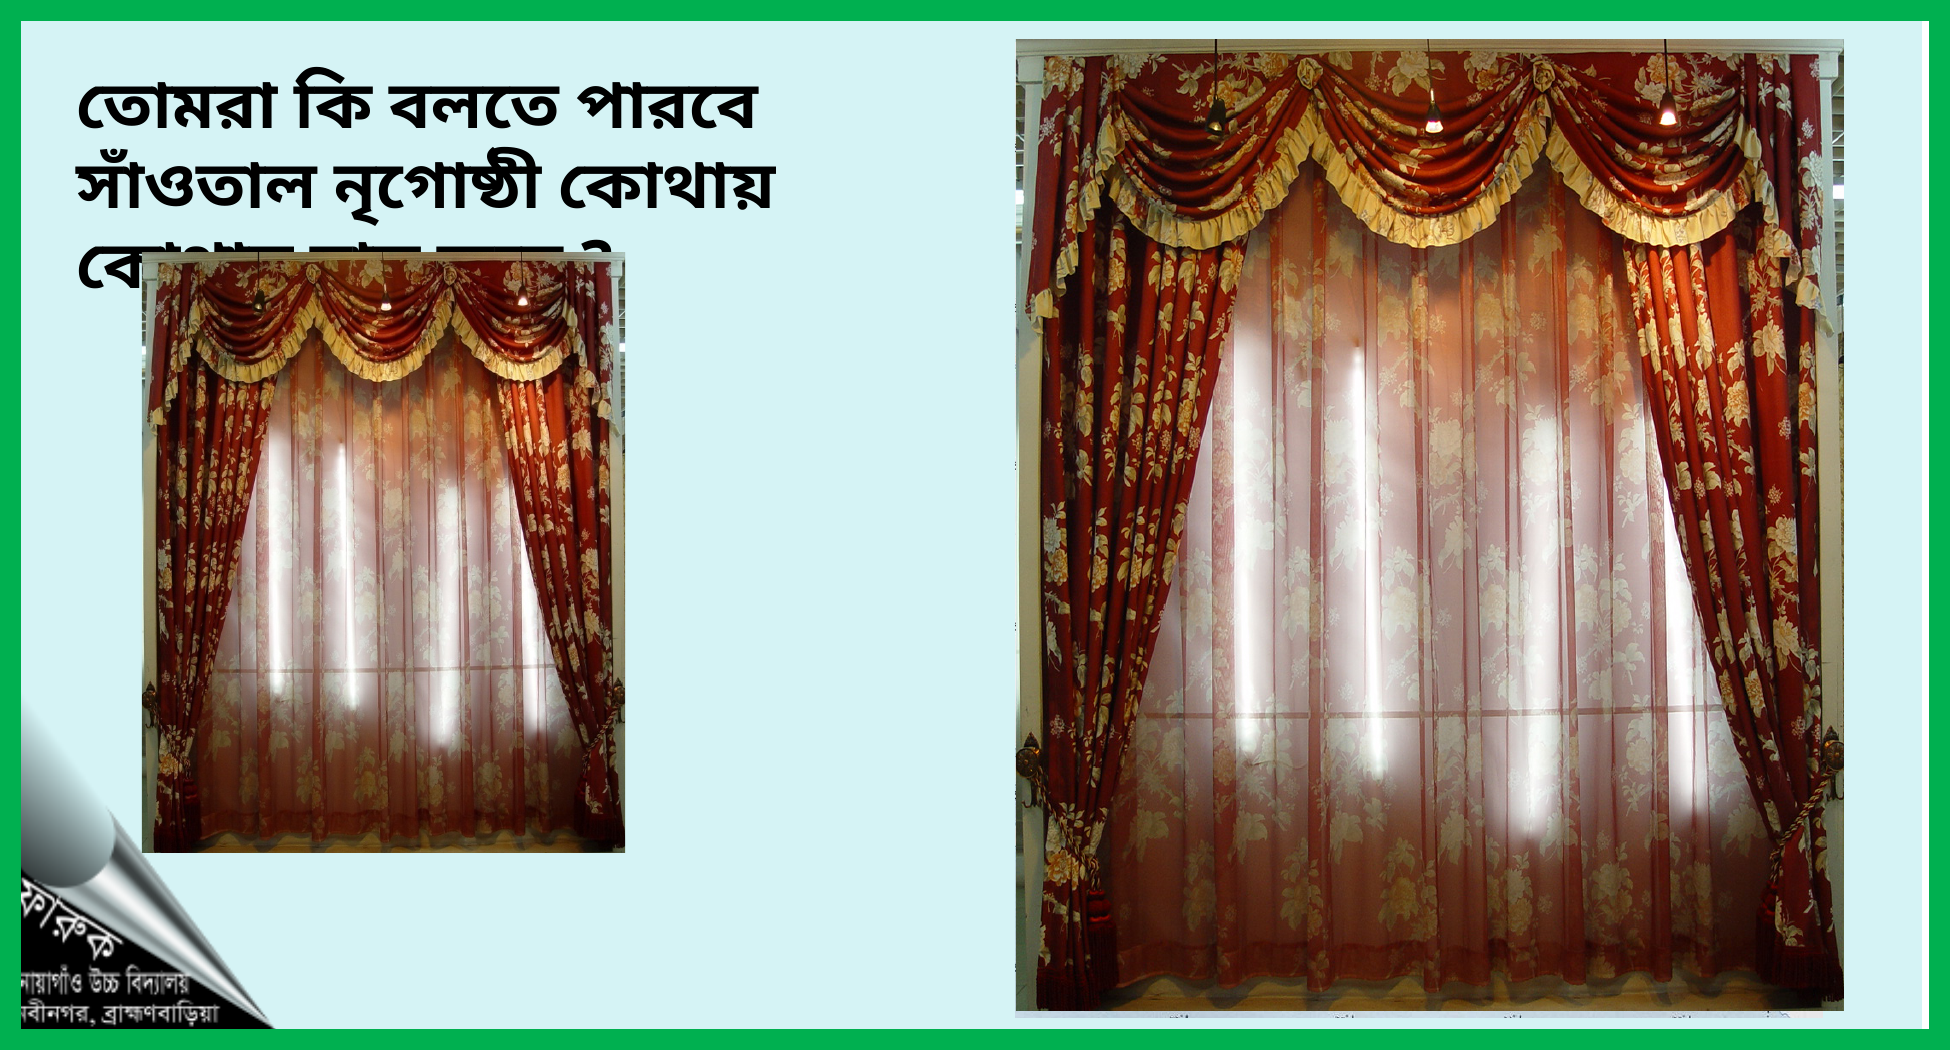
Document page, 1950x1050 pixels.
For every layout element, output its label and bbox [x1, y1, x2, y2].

text_box [0, 0, 1950, 1050]
picture [10, 19, 1922, 1031]
